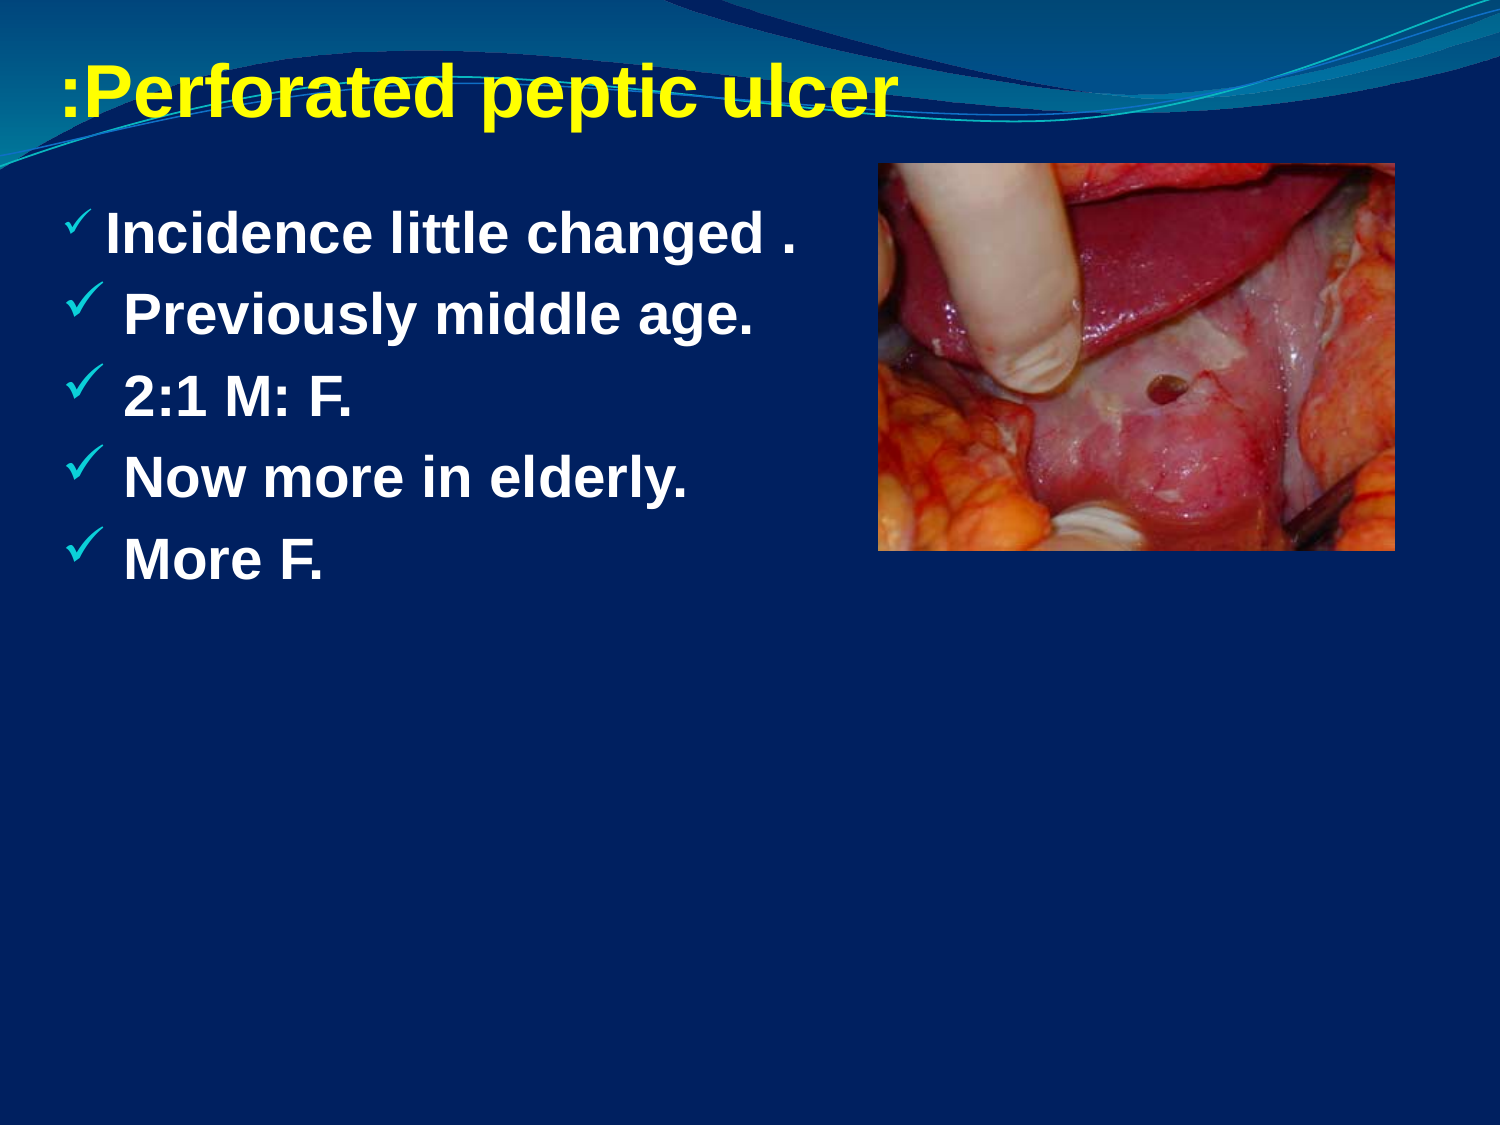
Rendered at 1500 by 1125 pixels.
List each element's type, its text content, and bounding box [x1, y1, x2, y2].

title Perforated peptic ulcer: [58, 35, 1130, 127]
picture [878, 163, 1395, 551]
list Incidence little changed . Previously middle age. 2:1 M: F. Now more in elderly. More F. [58, 187, 809, 1020]
